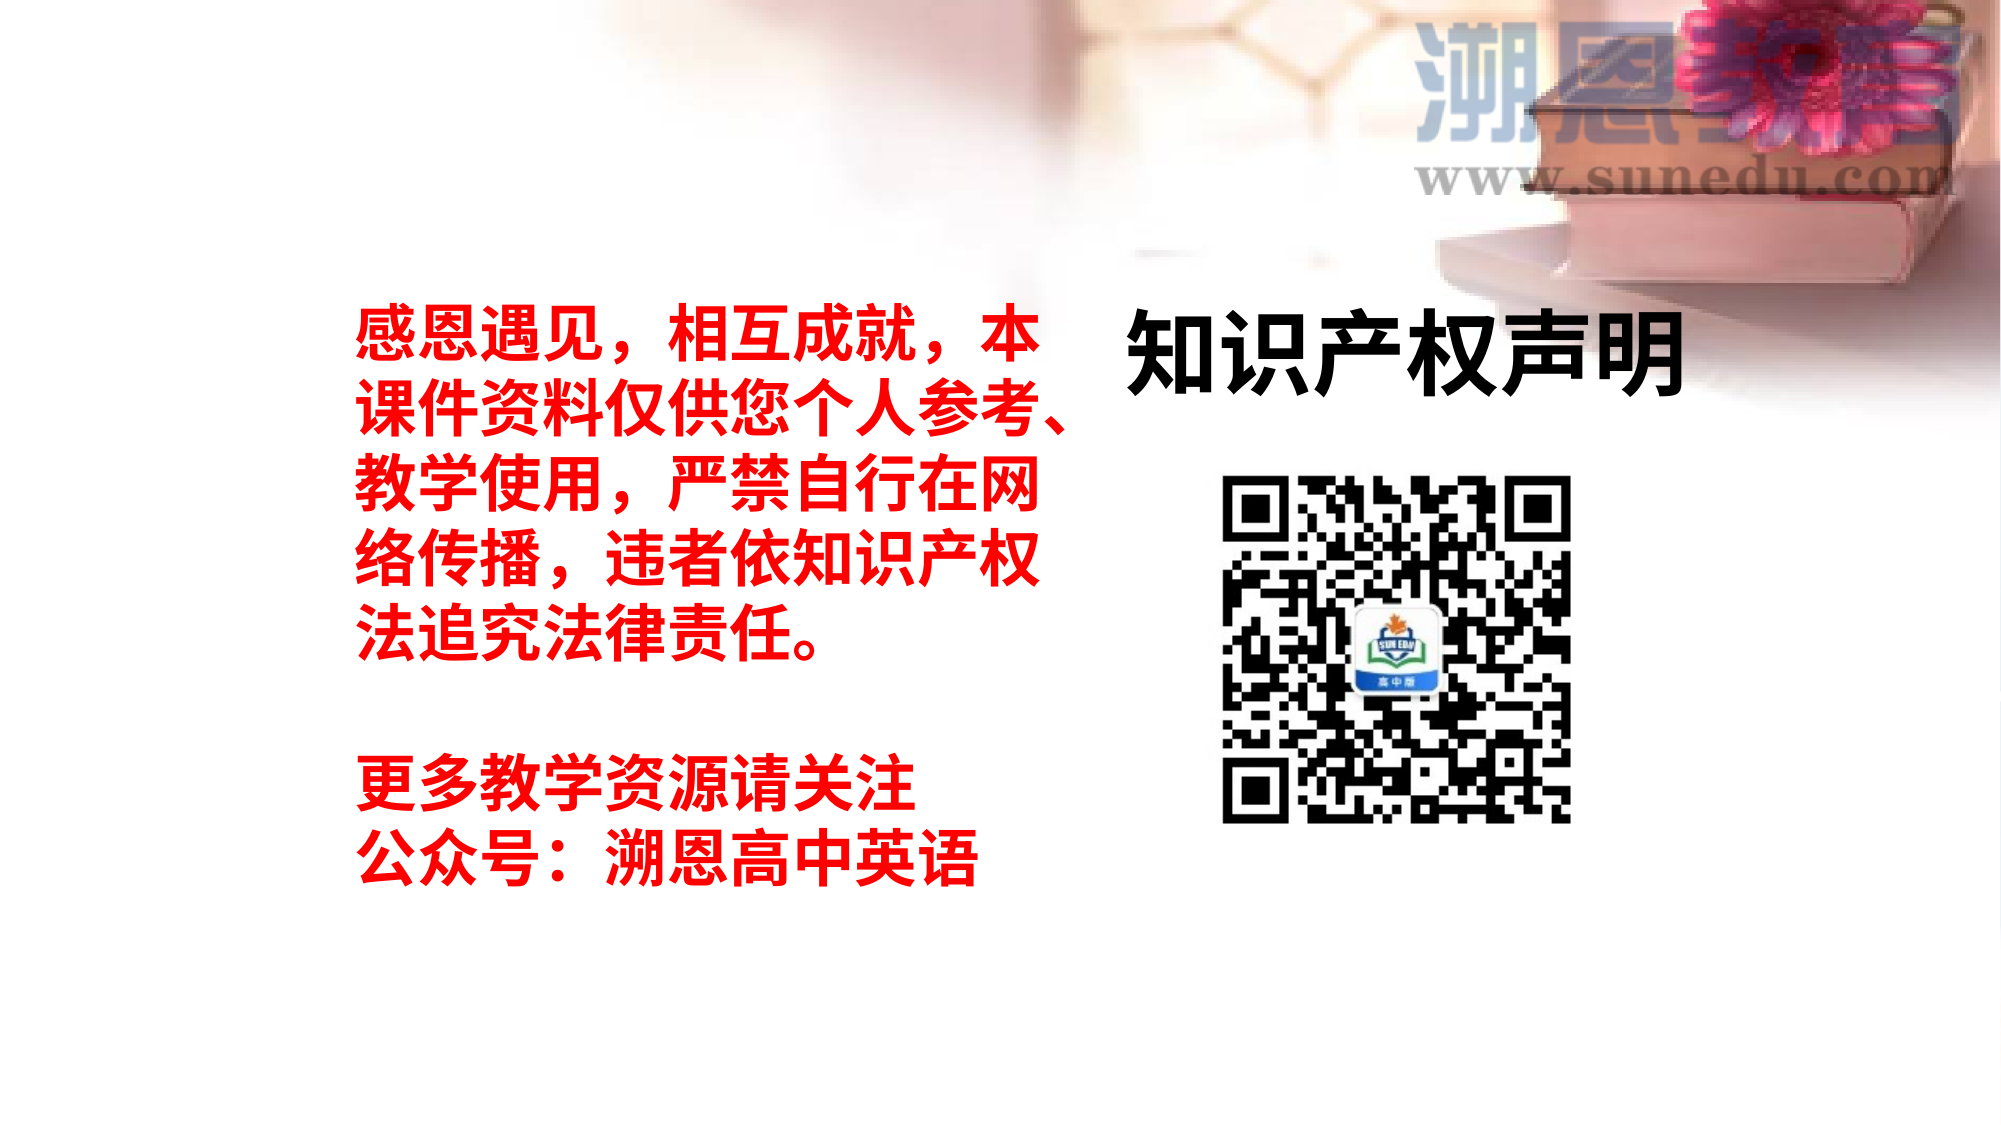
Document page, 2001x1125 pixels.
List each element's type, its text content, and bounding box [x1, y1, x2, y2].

picture [0, 0, 2001, 1125]
text_box 感恩遇见，相互成就，本课件资料仅供您个人参考、教学使用，严禁自行在网络传播，违者依知识产权法追究法律责任。 更多教学资源请关注 公众号：溯恩高中英语 [340, 286, 1090, 902]
text_box 知识产权声明 [1110, 287, 1750, 415]
